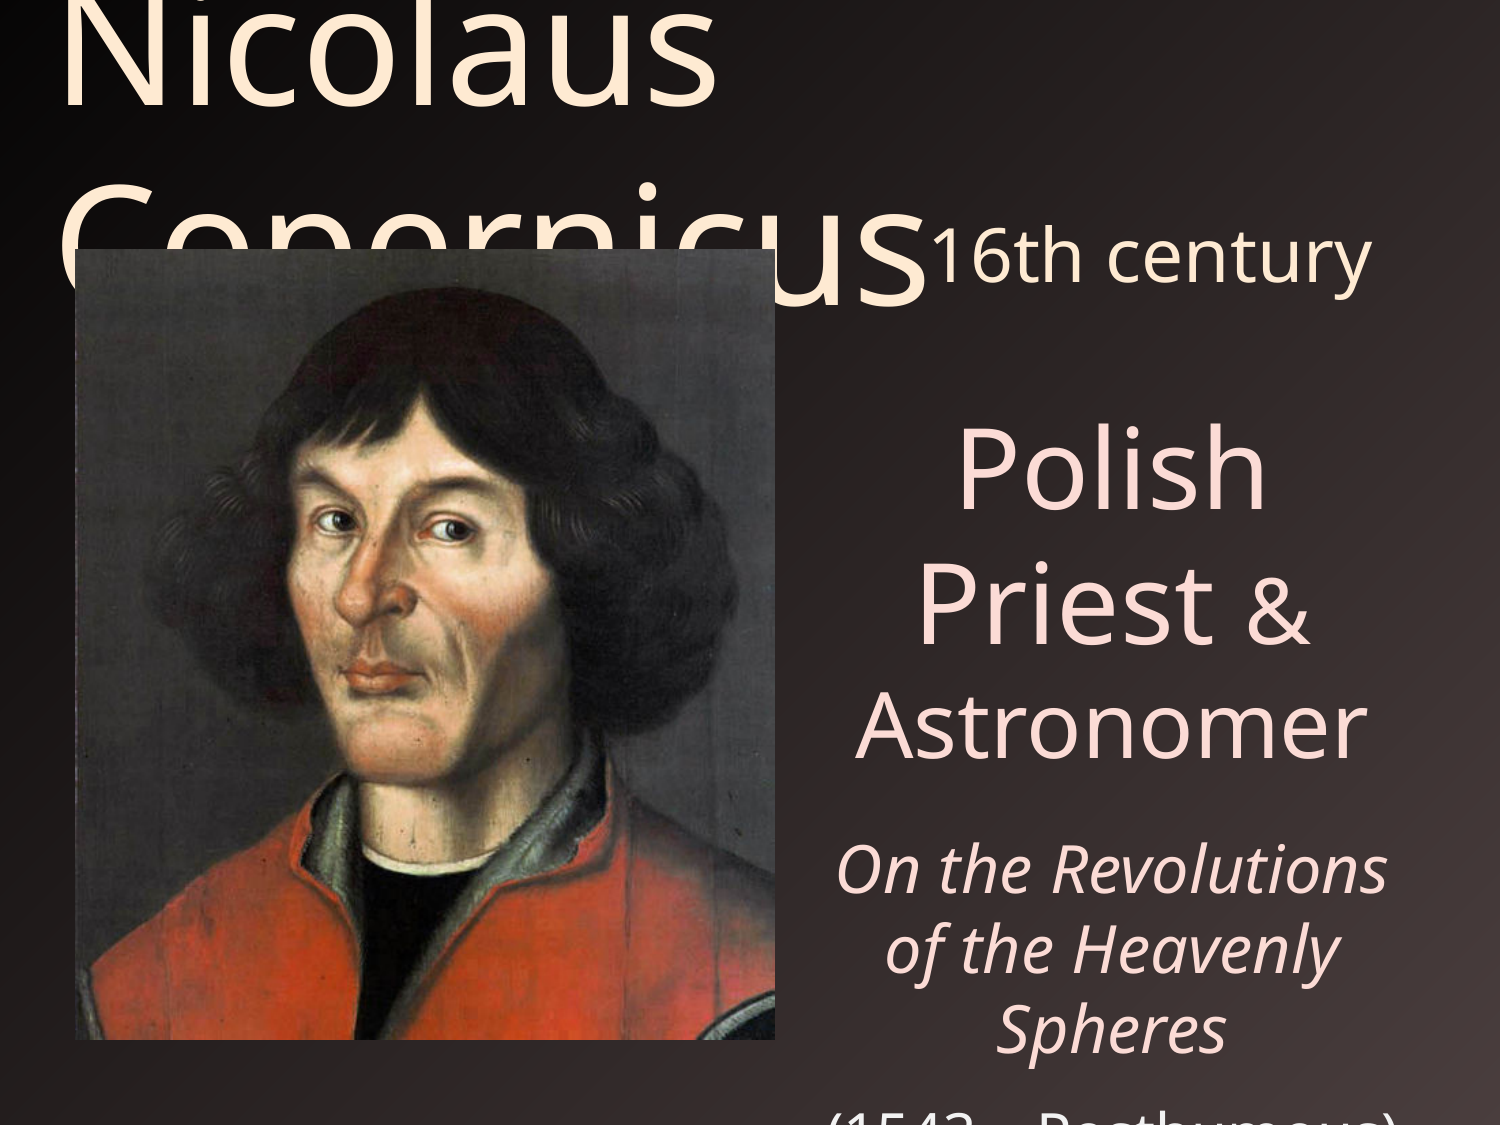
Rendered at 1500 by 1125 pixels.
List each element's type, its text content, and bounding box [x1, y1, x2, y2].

text_box Polish Priest & Astronomer On the Revolutions of the Heavenly Spheres (1543 – Posthumous) [800, 389, 1425, 1125]
picture [74, 249, 776, 1041]
title Nicolaus Copernicus [37, 45, 1463, 233]
text_box 16th century [862, 199, 1388, 305]
